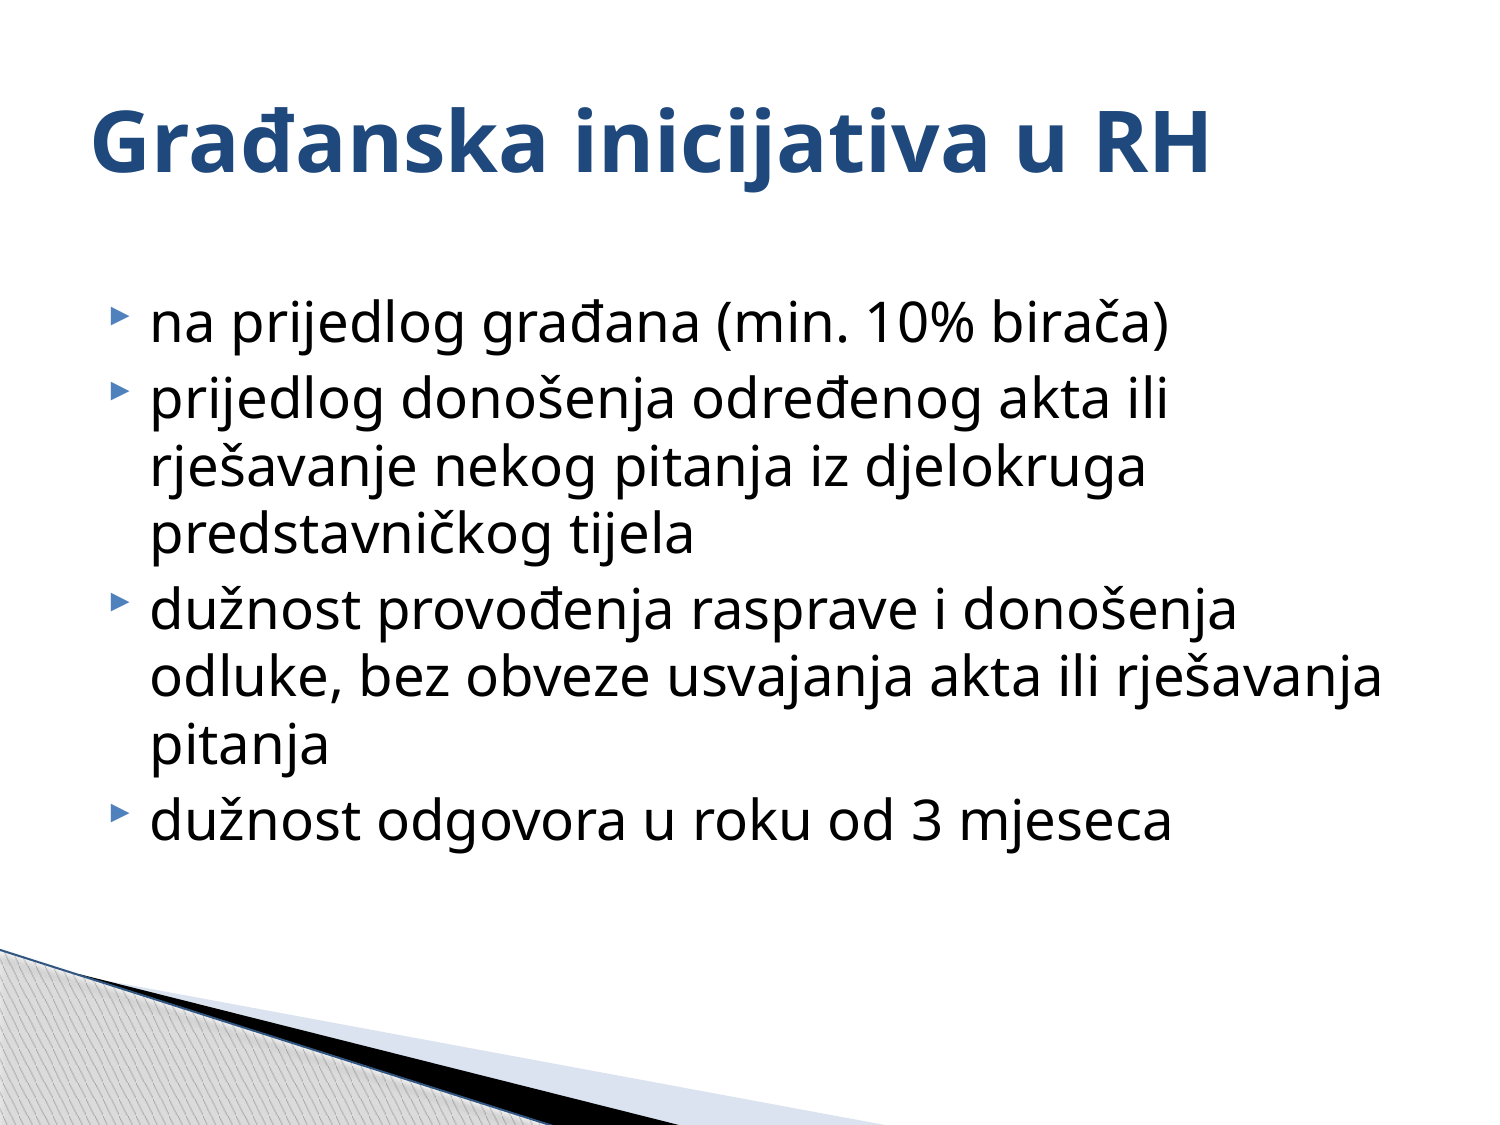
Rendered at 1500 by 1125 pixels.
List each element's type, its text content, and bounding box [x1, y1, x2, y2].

list na prijedlog građana (min. 10% birača) prijedlog donošenja određenog akta ili rješavanje nekog pitanja iz djelokruga predstavničkog tijela dužnost provođenja rasprave i donošenja odluke, bez obveze usvajanja akta ili rješavanja pitanja dužnost odgovora u roku od 3 mjeseca [75, 278, 1425, 986]
title Građanska inicijativa u RH [75, 45, 1425, 233]
